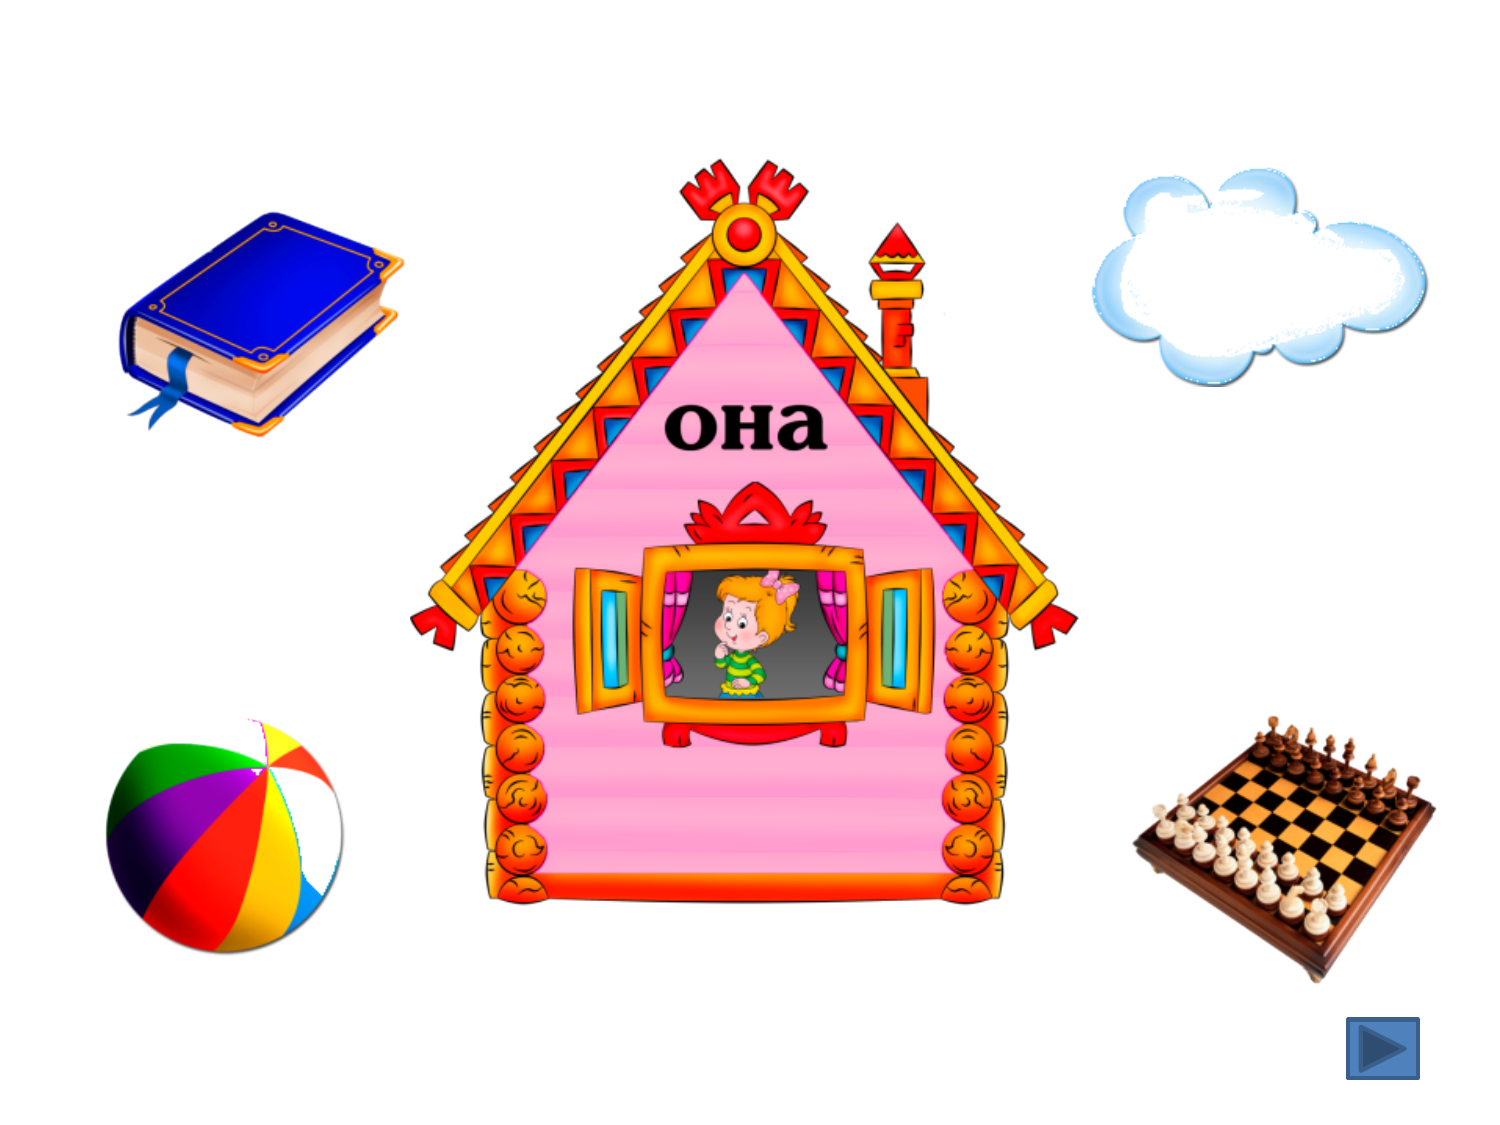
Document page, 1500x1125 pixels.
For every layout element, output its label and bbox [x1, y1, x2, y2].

text_box [1346, 1017, 1420, 1080]
picture [116, 210, 407, 440]
picture [1089, 163, 1431, 387]
picture [409, 152, 1088, 913]
picture [1124, 714, 1445, 986]
picture [105, 714, 346, 957]
